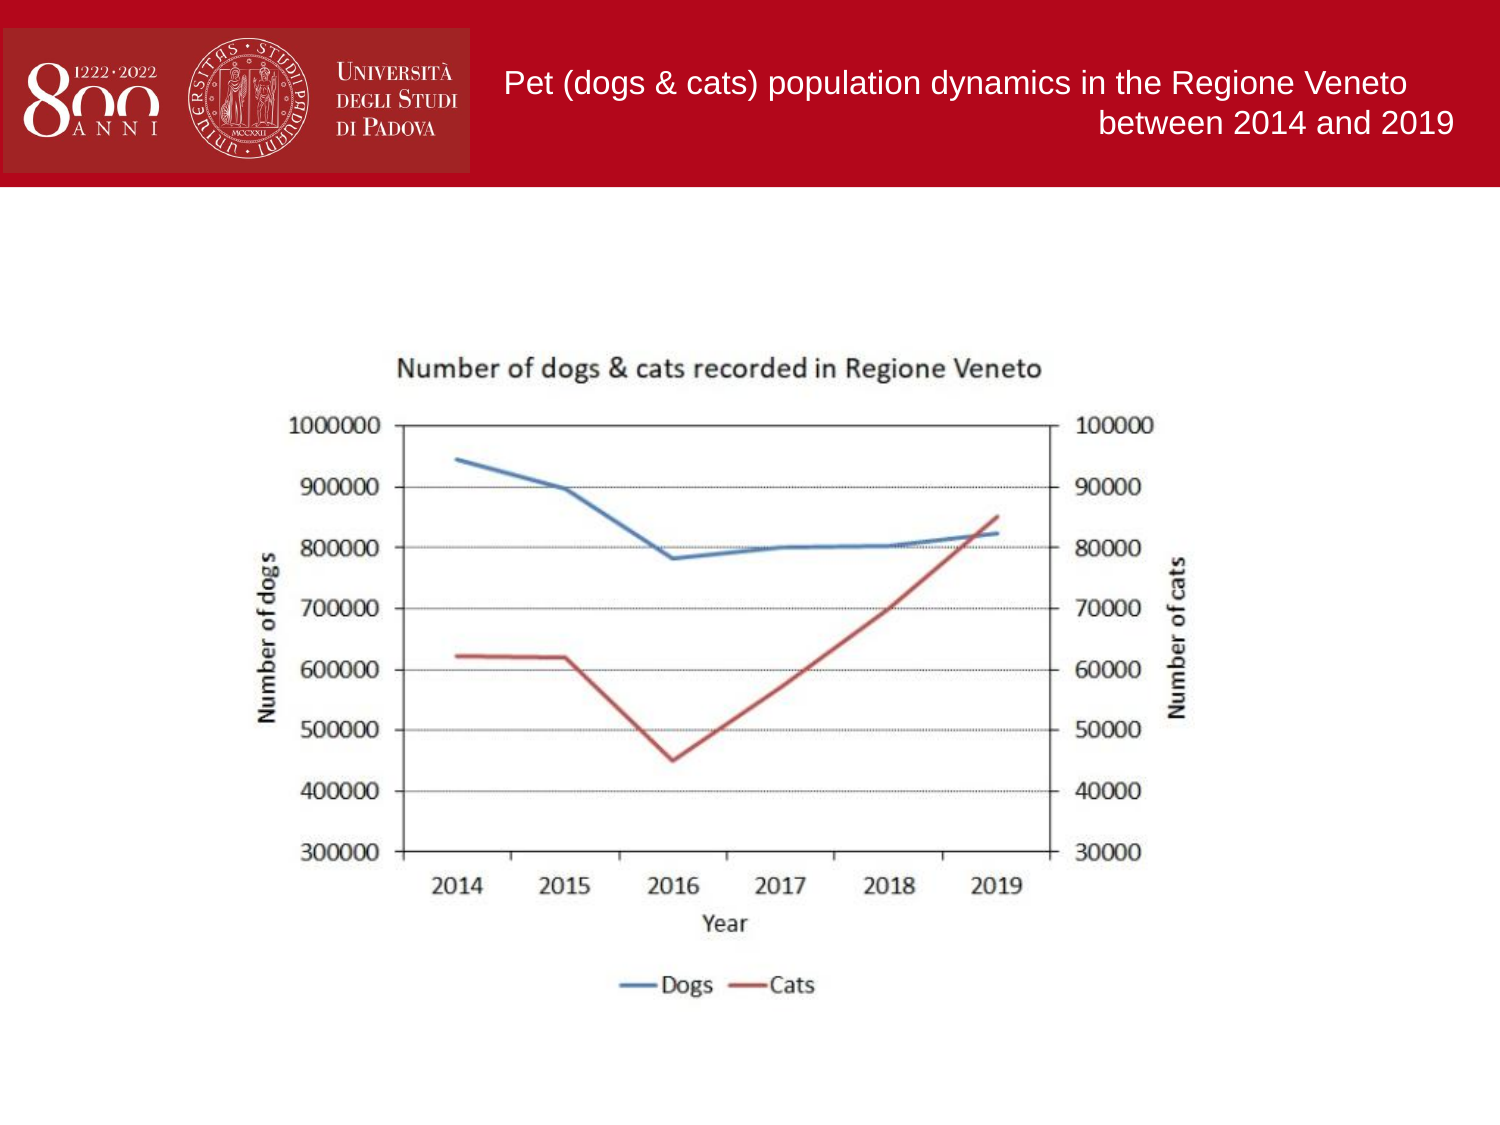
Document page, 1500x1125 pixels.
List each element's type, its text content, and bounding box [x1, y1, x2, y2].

text_box Pet (dogs & cats) population dynamics in the Regione Veneto between 2014 and 2019 [470, 54, 1500, 150]
picture [182, 304, 1295, 1056]
picture [3, 28, 470, 173]
